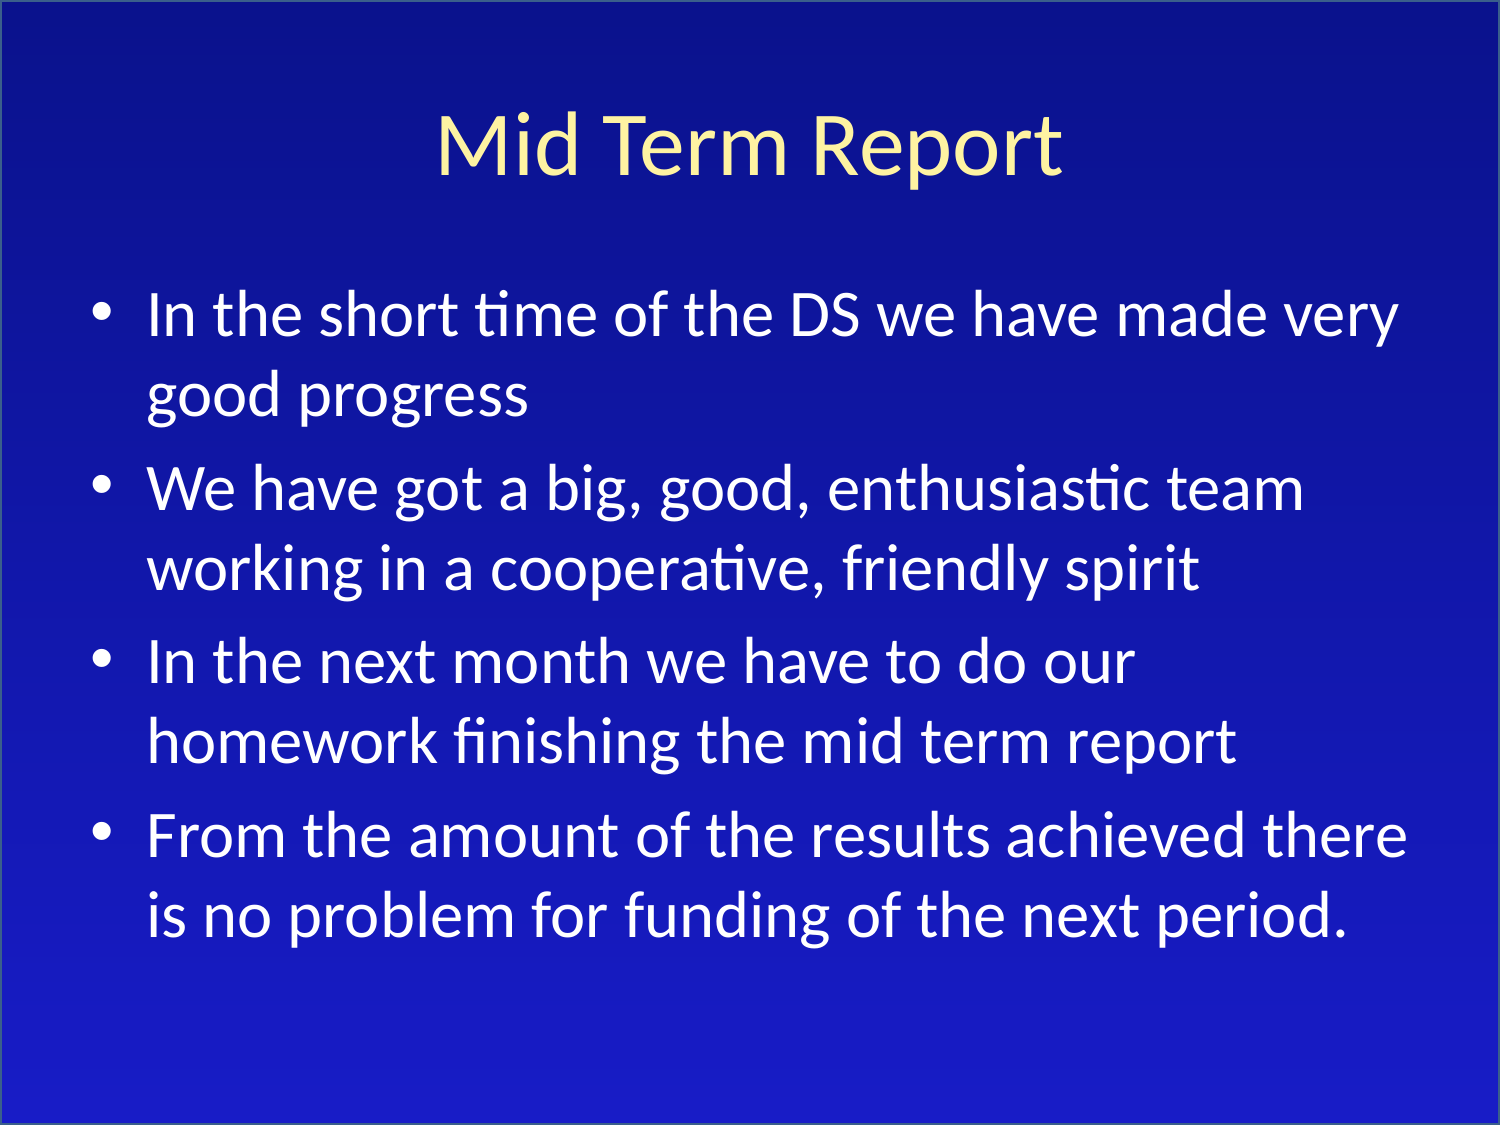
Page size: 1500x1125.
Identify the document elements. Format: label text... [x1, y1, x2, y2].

title Mid Term Report [75, 45, 1425, 233]
text_box [0, 0, 1500, 1125]
list In the short time of the DS we have made very good progress We have got a big, good, enthusiastic team working in a cooperative, friendly spirit In the next month we have to do our homework finishing the mid term report From the amount of the results achieved there is no problem for funding of the next period. [75, 262, 1425, 1005]
